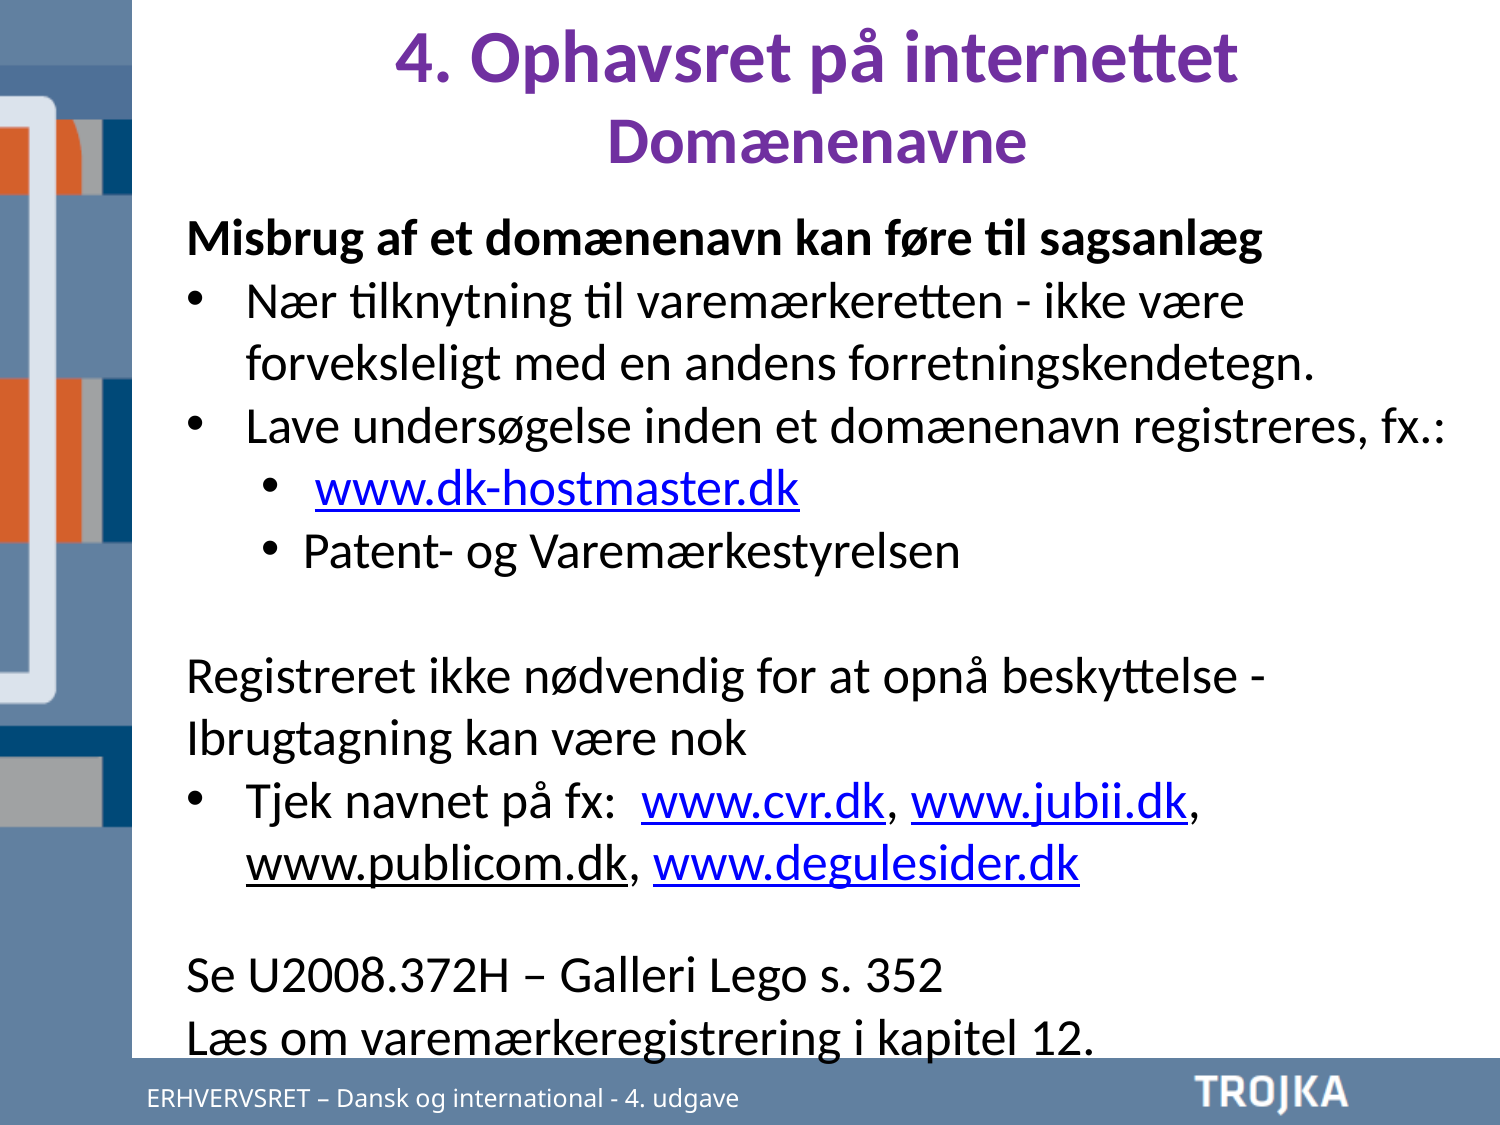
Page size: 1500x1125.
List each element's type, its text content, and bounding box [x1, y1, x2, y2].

text_box 4. Ophavsret på internettet Domænenavne [135, 0, 1500, 185]
text_box Misbrug af et domænenavn kan føre til sagsanlæg Nær tilknytning til varemærkeretten - ikke være forveksleligt med en andens forretningskendetegn. Lave undersøgelse inden et domænenavn registreres, fx.: www.dk-hostmaster.dk Patent- og Varemærkestyrelsen Registreret ikke nødvendig for at opnå beskyttelse - Ibrugtagning kan være nok Tjek navnet på fx: www.cvr.dk, www.jubii.dk, www.publicom.dk, www.degulesider.dk Se U2008.372H – Galleri Lego s. 352 Læs om varemærkeregistrering i kapitel 12. [171, 196, 1500, 1074]
picture [0, 0, 1500, 1125]
